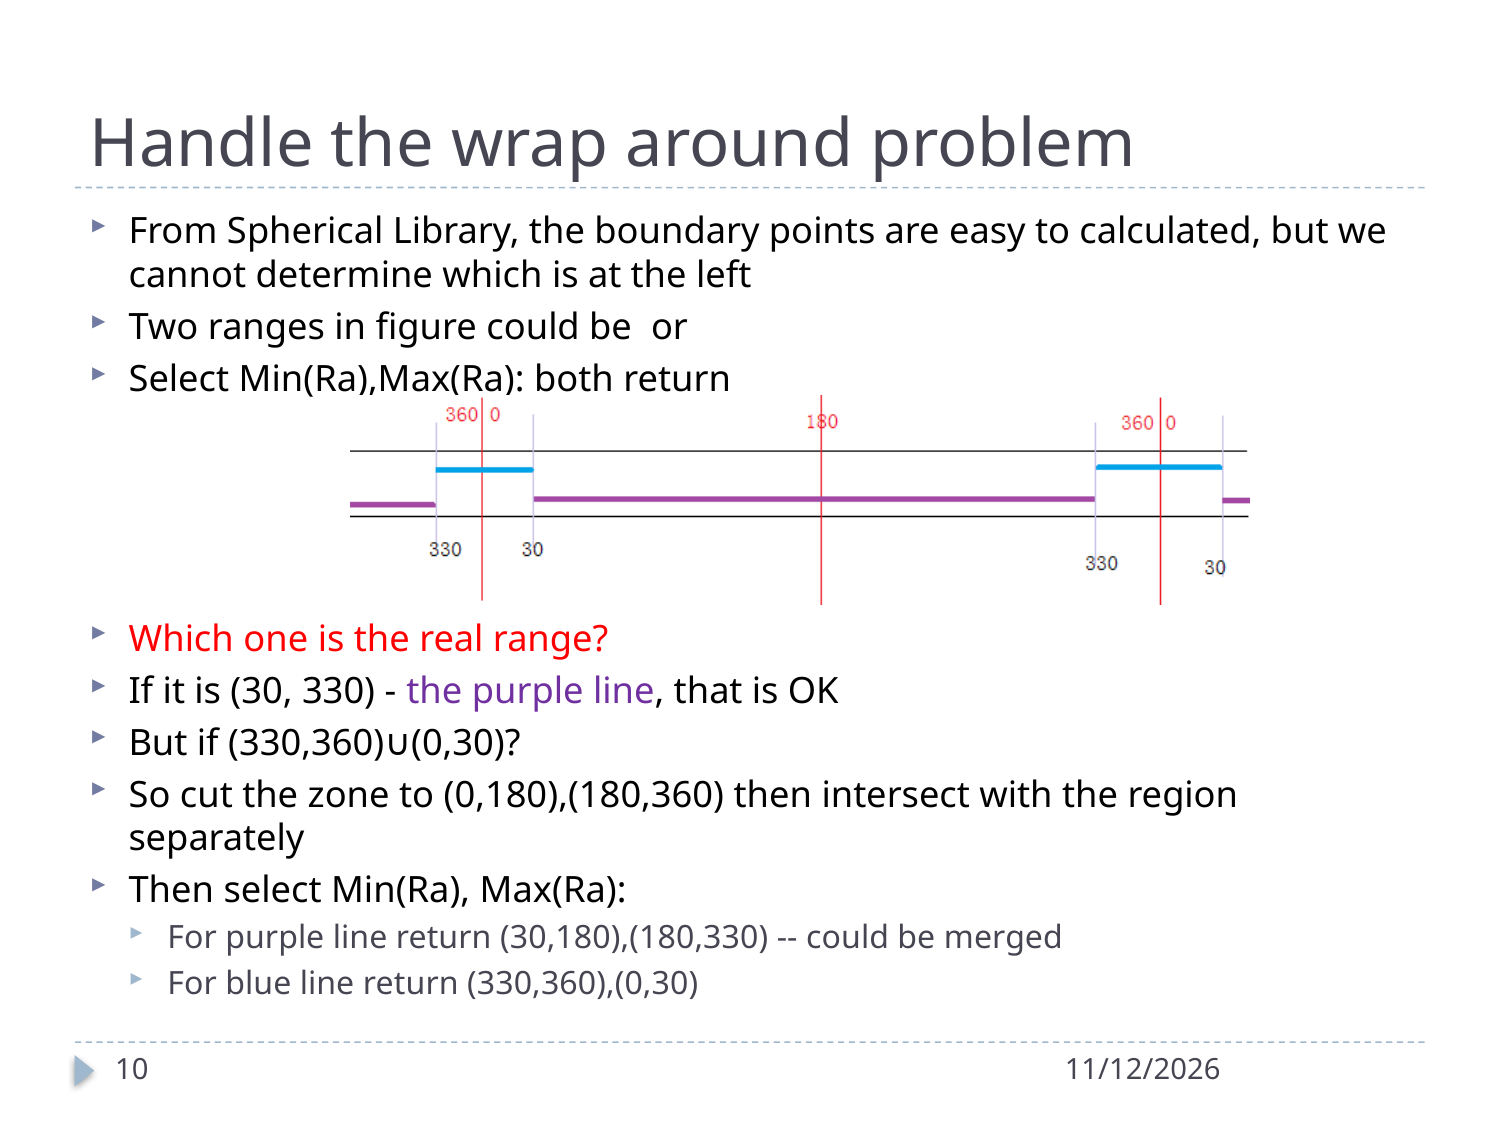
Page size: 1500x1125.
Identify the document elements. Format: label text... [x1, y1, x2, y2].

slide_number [1050, 1042, 1426, 1103]
title Handle the wrap around problem [75, 24, 1425, 188]
slide_number 10 [100, 1042, 426, 1103]
picture [349, 394, 1251, 605]
